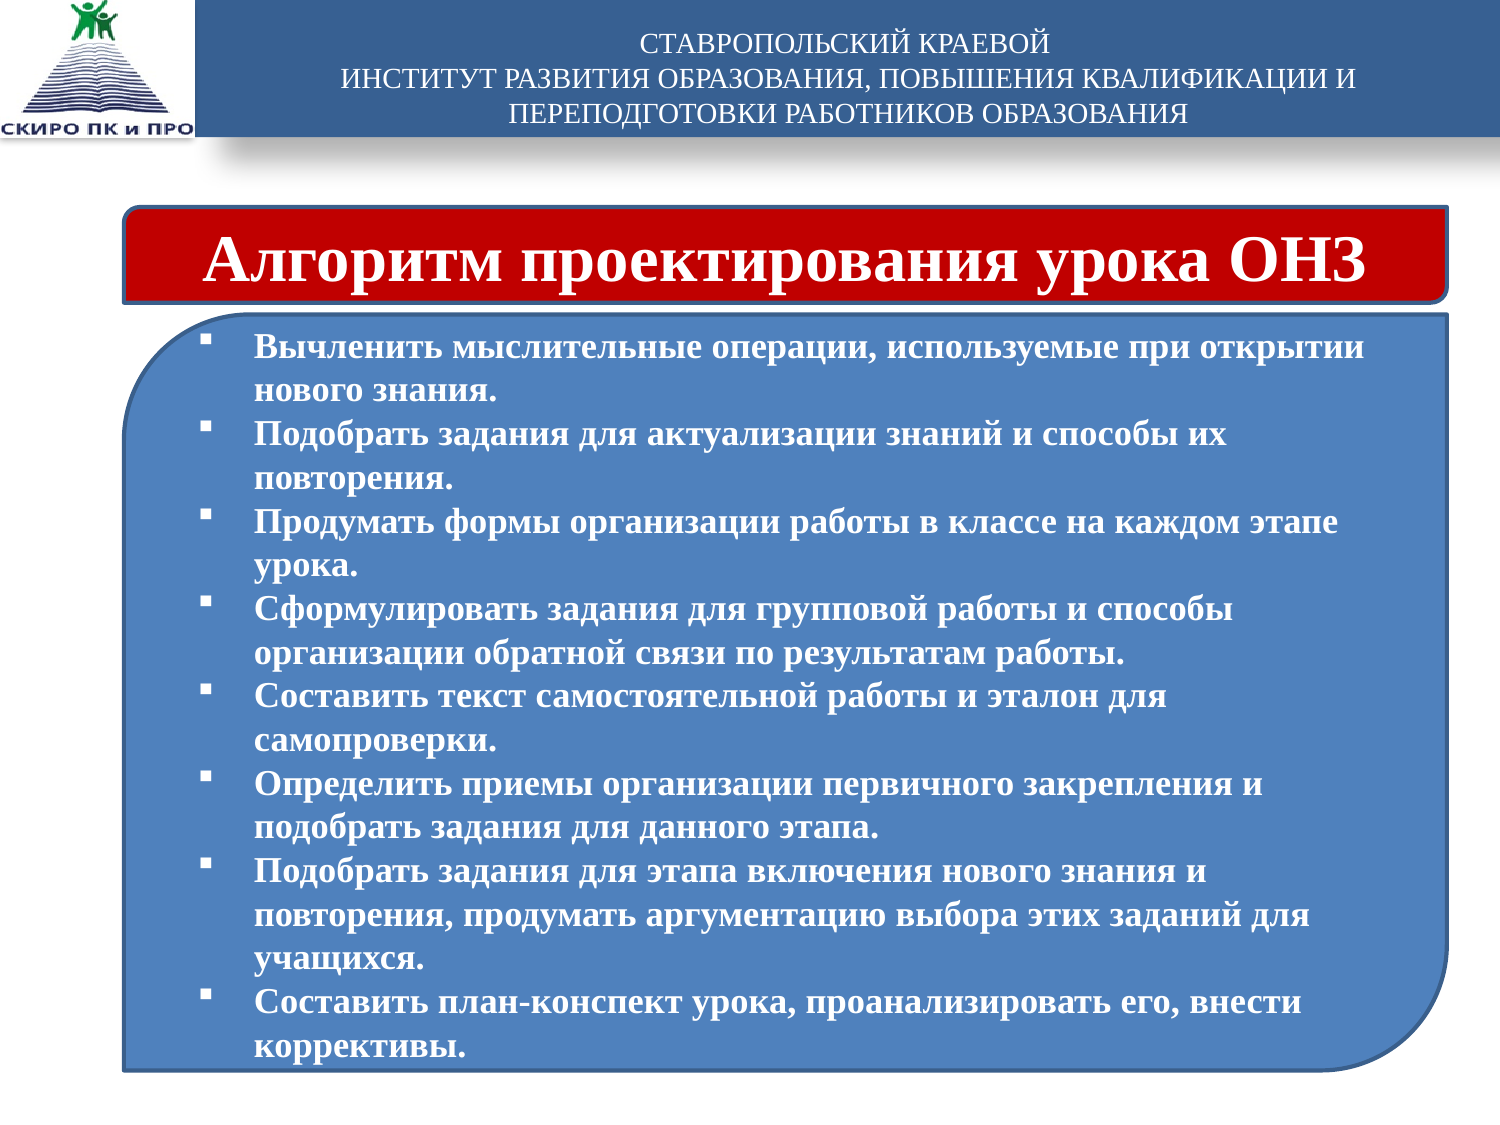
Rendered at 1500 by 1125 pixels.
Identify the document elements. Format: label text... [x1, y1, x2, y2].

text_box СТАВРОПОЛЬСКИЙ КРАЕВОЙ ИНСТИТУТ РАЗВИТИЯ ОБРАЗОВАНИЯ, ПОВЫШЕНИЯ КВАЛИФИКАЦИИ И ПЕРЕПОДГОТОВКИ РАБОТНИКОВ ОБРАЗОВАНИЯ [198, 0, 1500, 138]
picture [0, 0, 196, 138]
text_box [121, 331, 182, 1073]
text_box [229, 312, 1449, 1035]
text_box Вычленить мыслительные операции, используемые при открытии нового знания. Подобрать задания для актуализации знаний и способы их повторения. Продумать формы организации работы в классе на каждом этапе урока. Сформулировать задания для групповой работы и способы организации обратной связи по результатам работы. Составить текст самостоятельной работы и эталон для самопроверки. Определить приемы организации первичного закрепления и подобрать задания для данного этапа. Подобрать задания для этапа включения нового знания и повторения, продумать аргументацию выбора этих заданий для учащихся. Составить план-конспект урока, проанализировать его, внести коррективы. [182, 314, 1412, 1107]
text_box Алгоритм проектирования урока ОНЗ [121, 204, 1449, 305]
